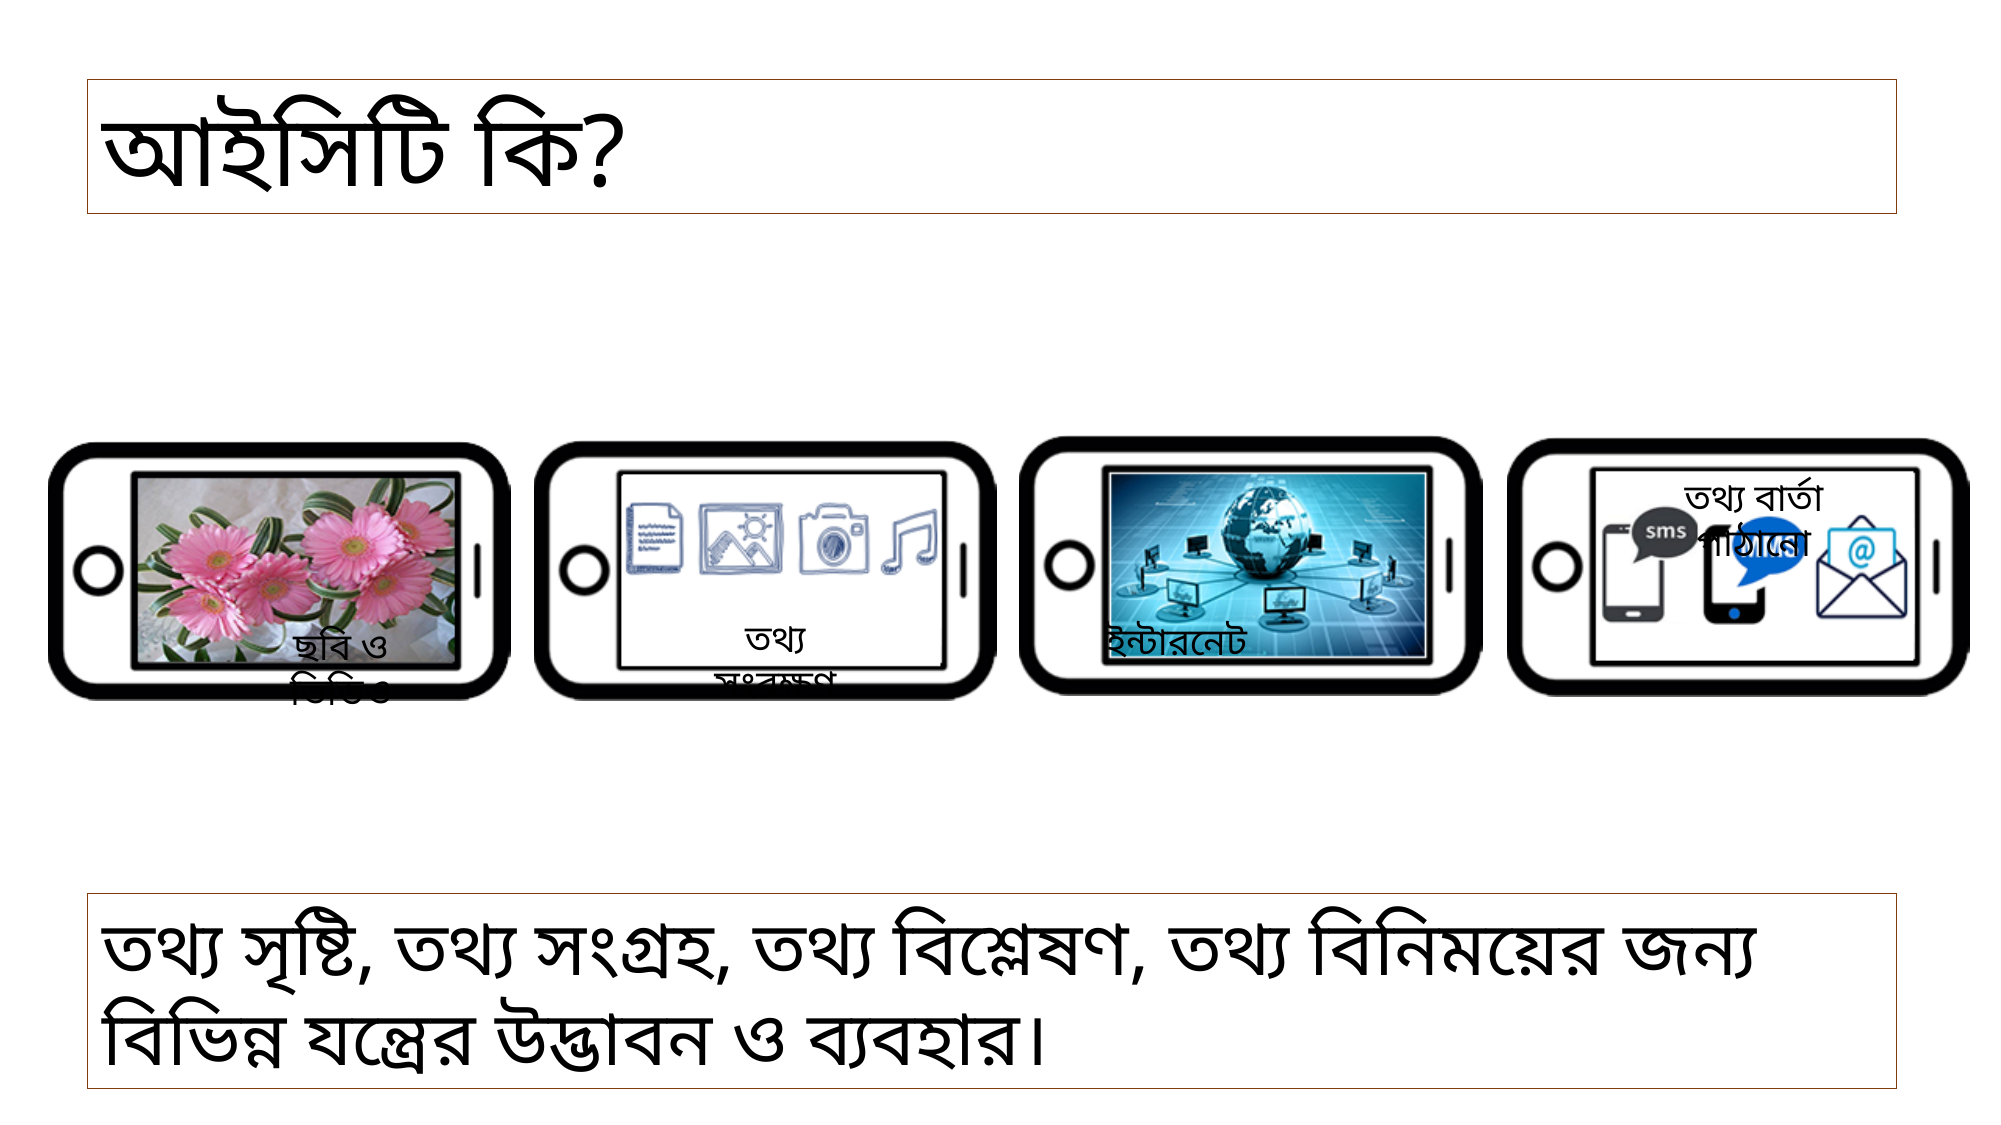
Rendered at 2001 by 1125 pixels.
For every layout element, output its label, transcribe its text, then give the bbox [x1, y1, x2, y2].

text_box আইসিটি কি? [87, 79, 1897, 214]
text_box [1507, 437, 1970, 697]
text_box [1019, 435, 1483, 696]
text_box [48, 440, 511, 701]
text_box তথ্য সৃষ্টি, তথ্য সংগ্রহ, তথ্য বিশ্লেষণ, তথ্য বিনিময়ের জন্য বিভিন্ন যন্ত্রের উদ্ভাবন ও ব্যবহার। [87, 893, 1897, 1089]
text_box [534, 440, 997, 701]
